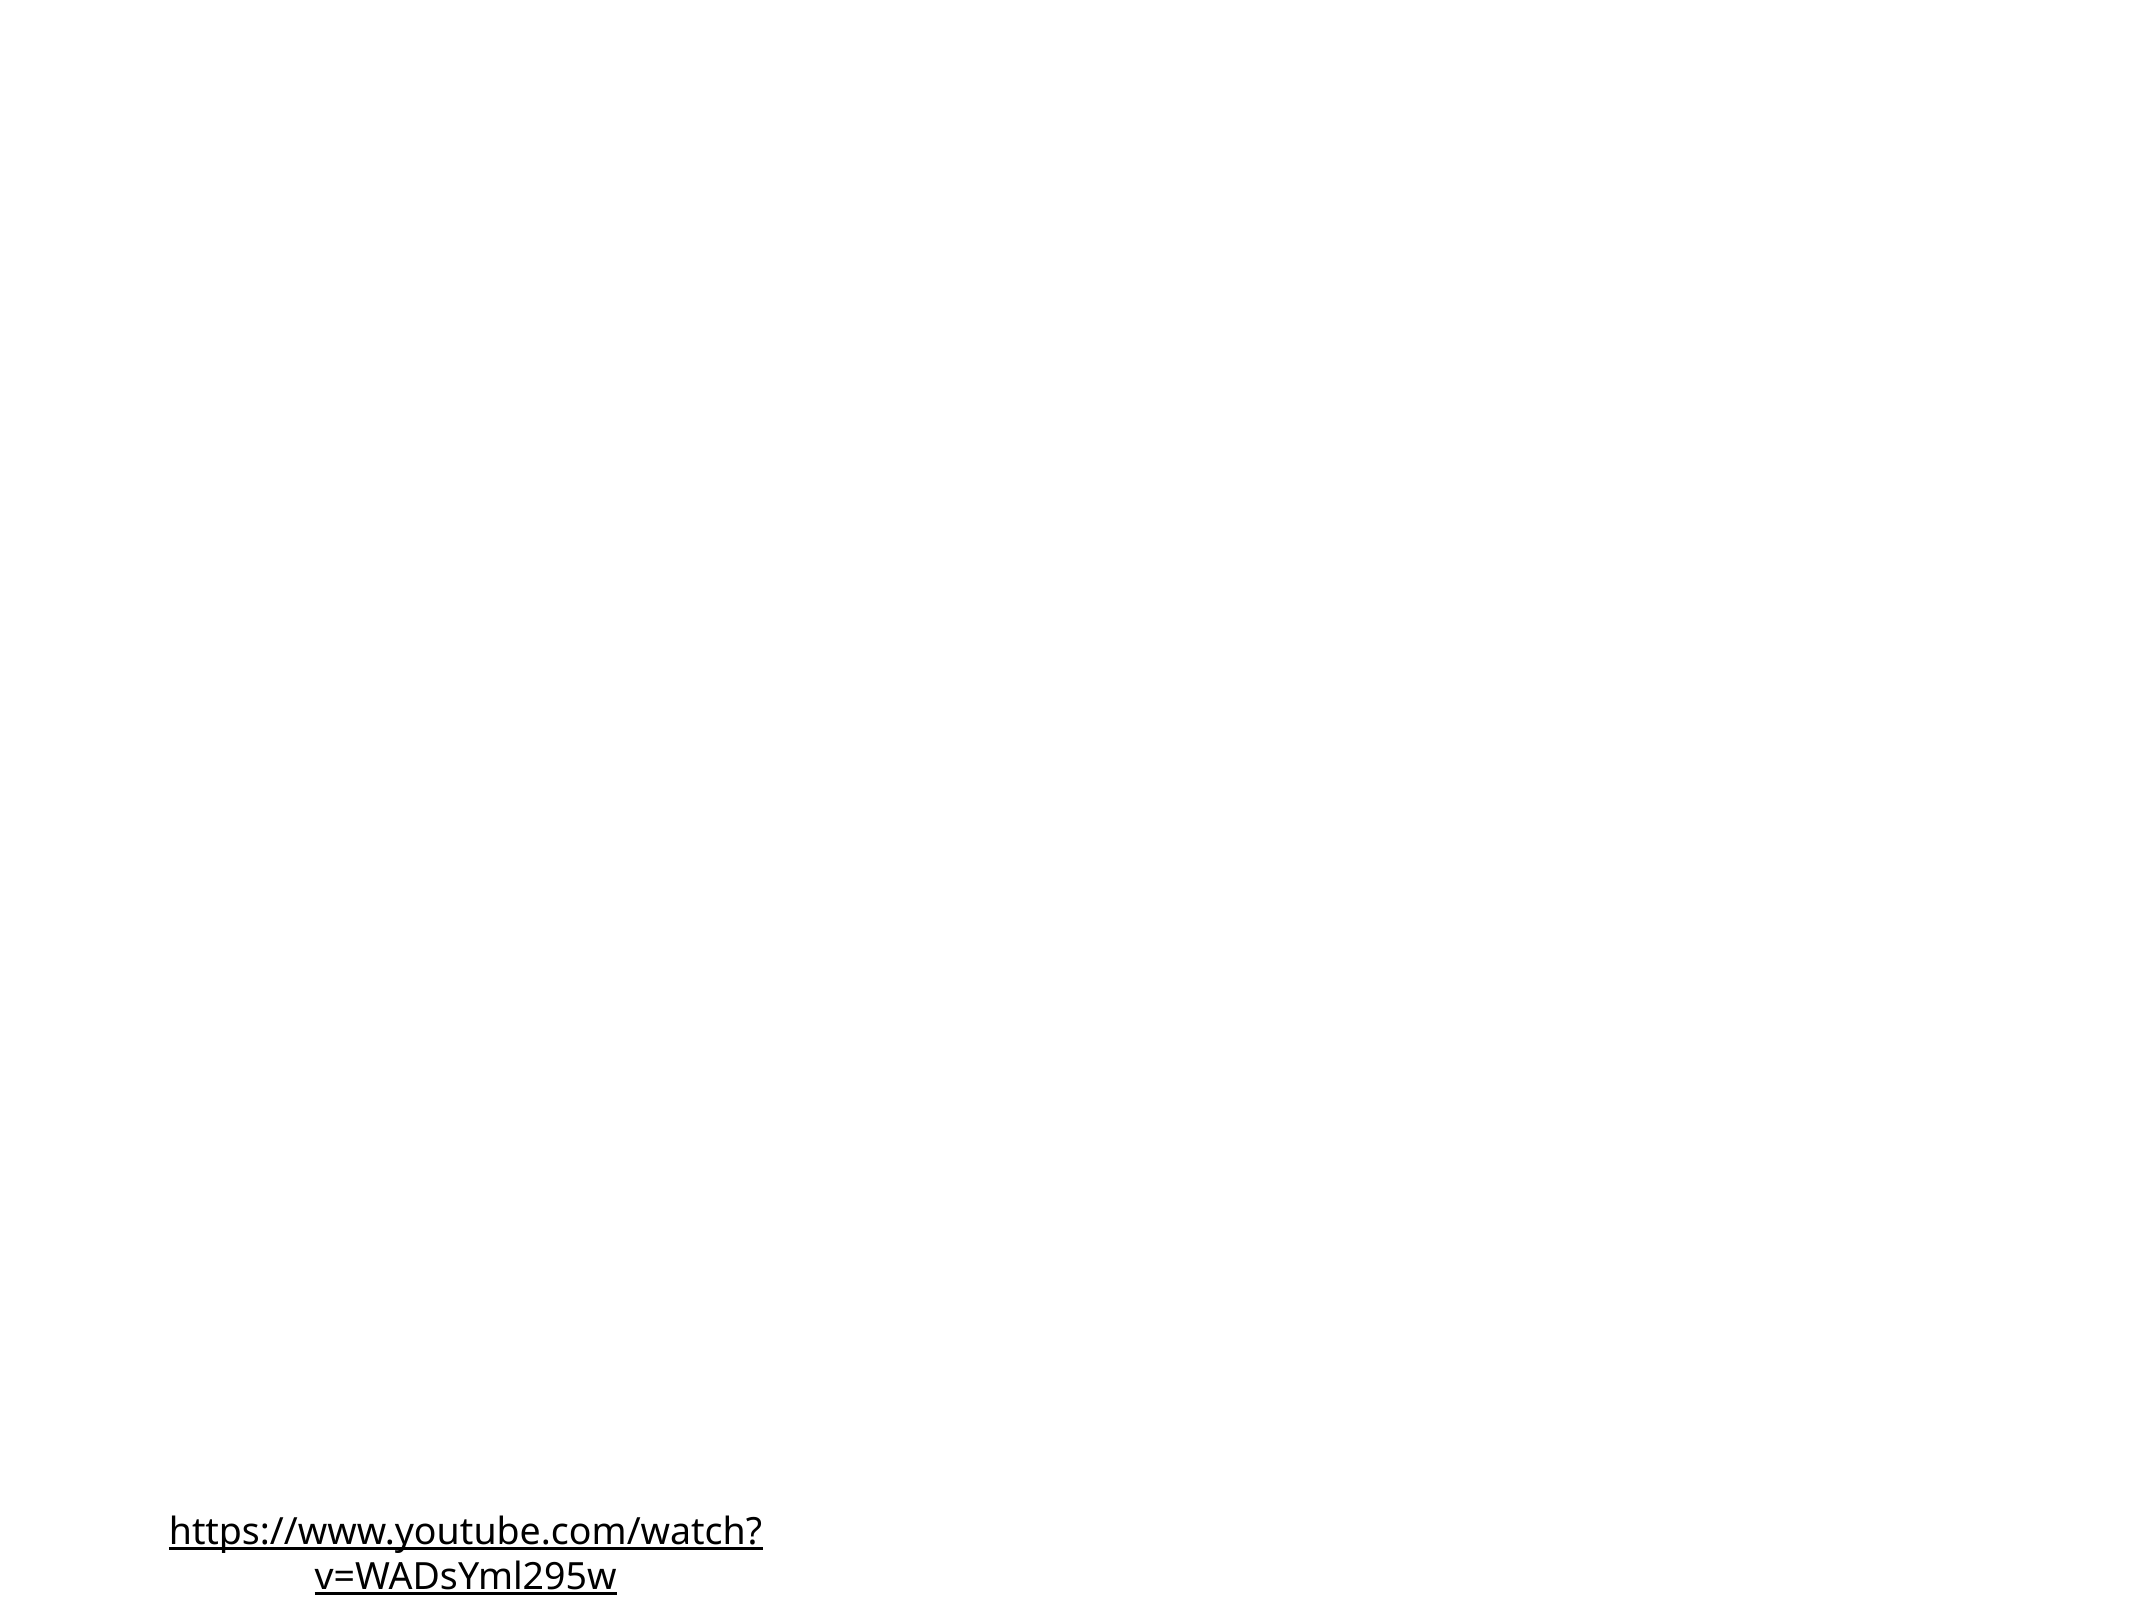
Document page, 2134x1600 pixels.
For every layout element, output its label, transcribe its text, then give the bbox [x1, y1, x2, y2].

text_box https://www.youtube.com/watch?v=WADsYml295w [9, 1498, 922, 1600]
